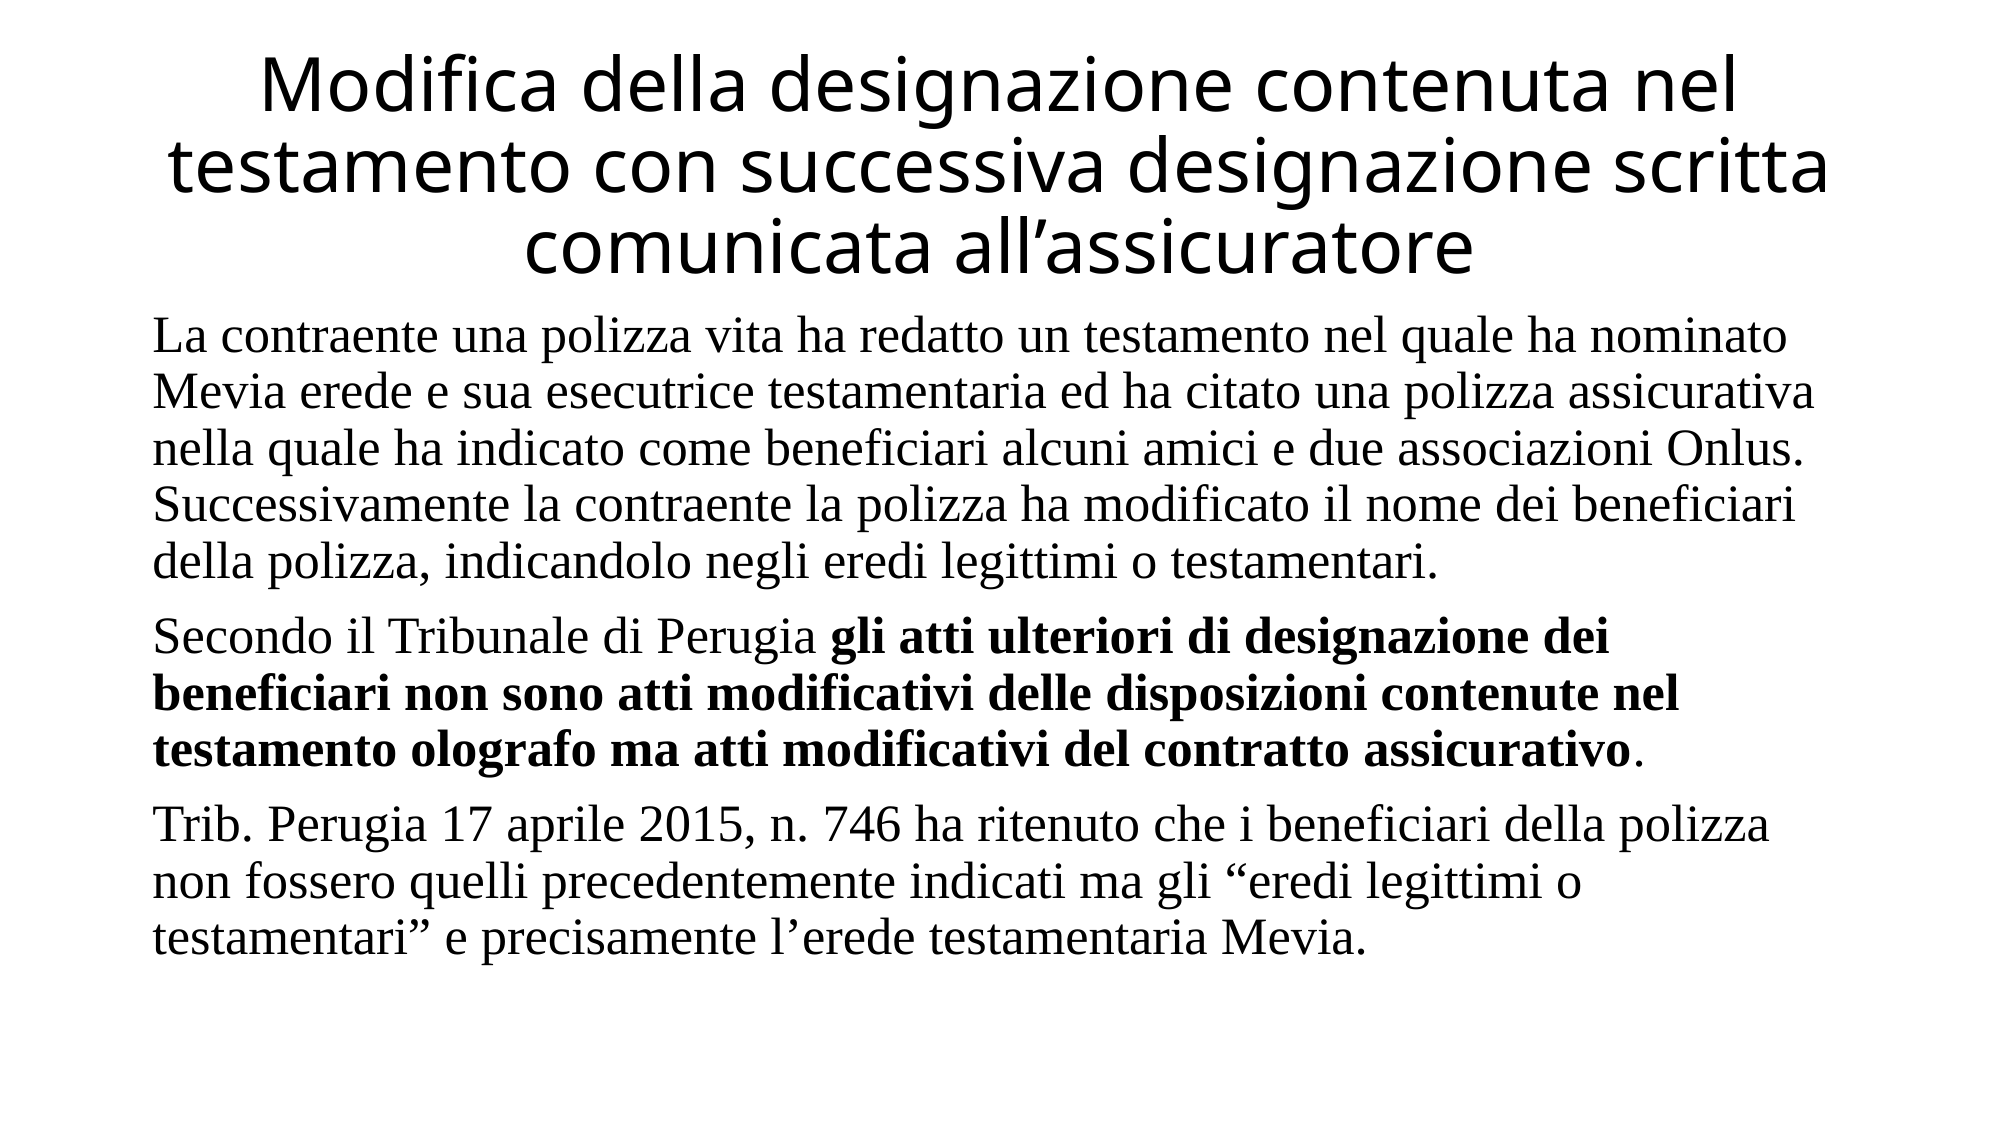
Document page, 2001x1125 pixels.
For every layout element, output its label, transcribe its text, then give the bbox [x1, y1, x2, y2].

list La contraente una polizza vita ha redatto un testamento nel quale ha nominato Mevia erede e sua esecutrice testamentaria ed ha citato una polizza assicurativa nella quale ha indicato come beneficiari alcuni amici e due associazioni Onlus. Successivamente la contraente la polizza ha modificato il nome dei beneficiari della polizza, indicandolo negli eredi legittimi o testamentari. Secondo il Tribunale di Perugia gli atti ulteriori di designazione dei beneficiari non sono atti modificativi delle disposizioni contenute nel testamento olografo ma atti modificativi del contratto assicurativo. Trib. Perugia 17 aprile 2015, n. 746 ha ritenuto che i beneficiari della polizza non fossero quelli precedentemente indicati ma gli “eredi legittimi o testamentari” e precisamente l’erede testamentaria Mevia. [137, 299, 1863, 1014]
title Modifica della designazione contenuta nel testamento con successiva designazione scritta comunicata all’assicuratore [137, 59, 1863, 278]
